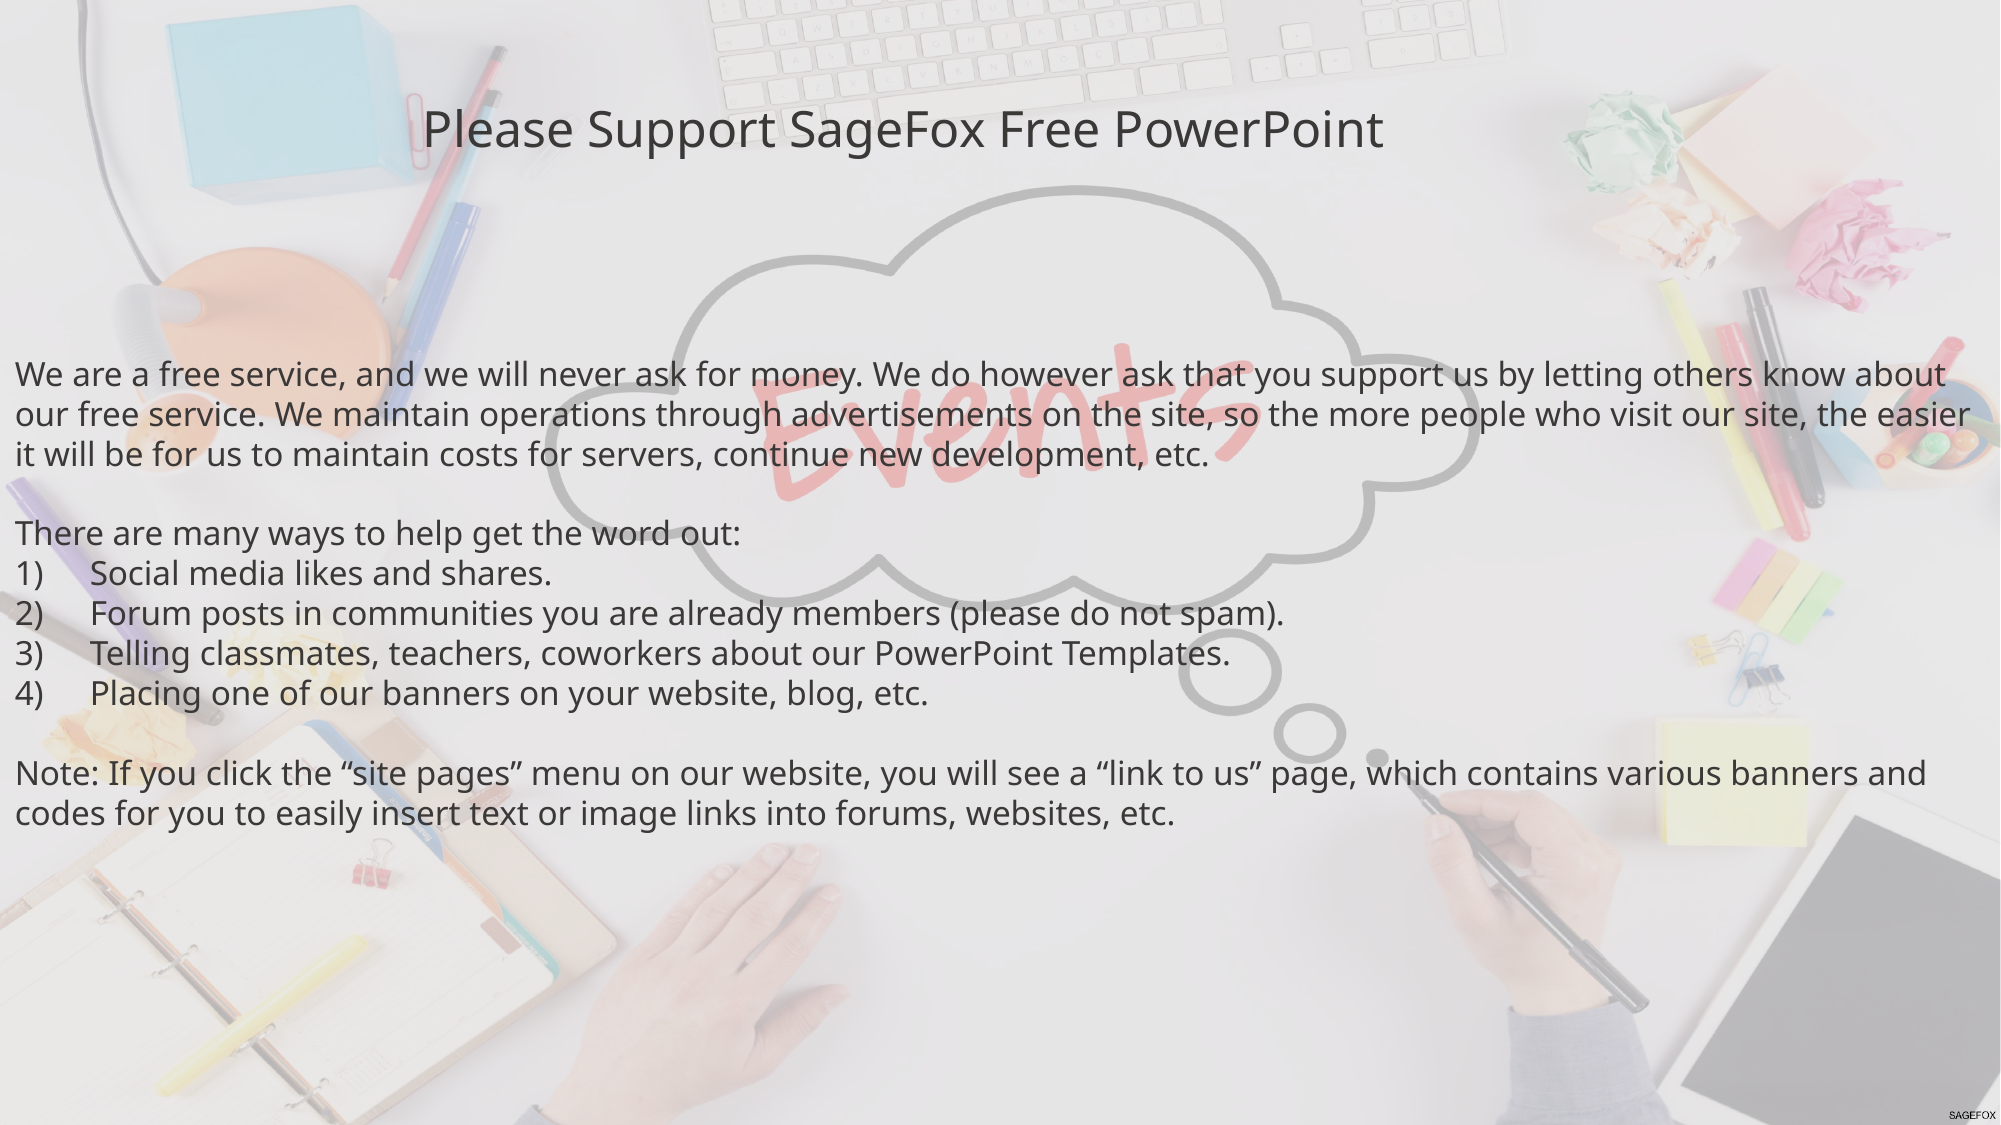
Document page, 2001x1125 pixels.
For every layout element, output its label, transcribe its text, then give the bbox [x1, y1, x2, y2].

text_box We are a free service, and we will never ask for money. We do however ask that you support us by letting others know about our free service. We maintain operations through advertisements on the site, so the more people who visit our site, the easier it will be for us to maintain costs for servers, continue new development, etc. There are many ways to help get the word out: Social media likes and shares. Forum posts in communities you are already members (please do not spam). Telling classmates, teachers, coworkers about our PowerPoint Templates. Placing one of our banners on your website, blog, etc. Note: If you click the “site pages” menu on our website, you will see a “link to us” page, which contains various banners and codes for you to easily insert text or image links into forums, websites, etc. [0, 0, 2000, 1125]
title Please Support SageFox Free PowerPoint [363, 72, 1444, 190]
